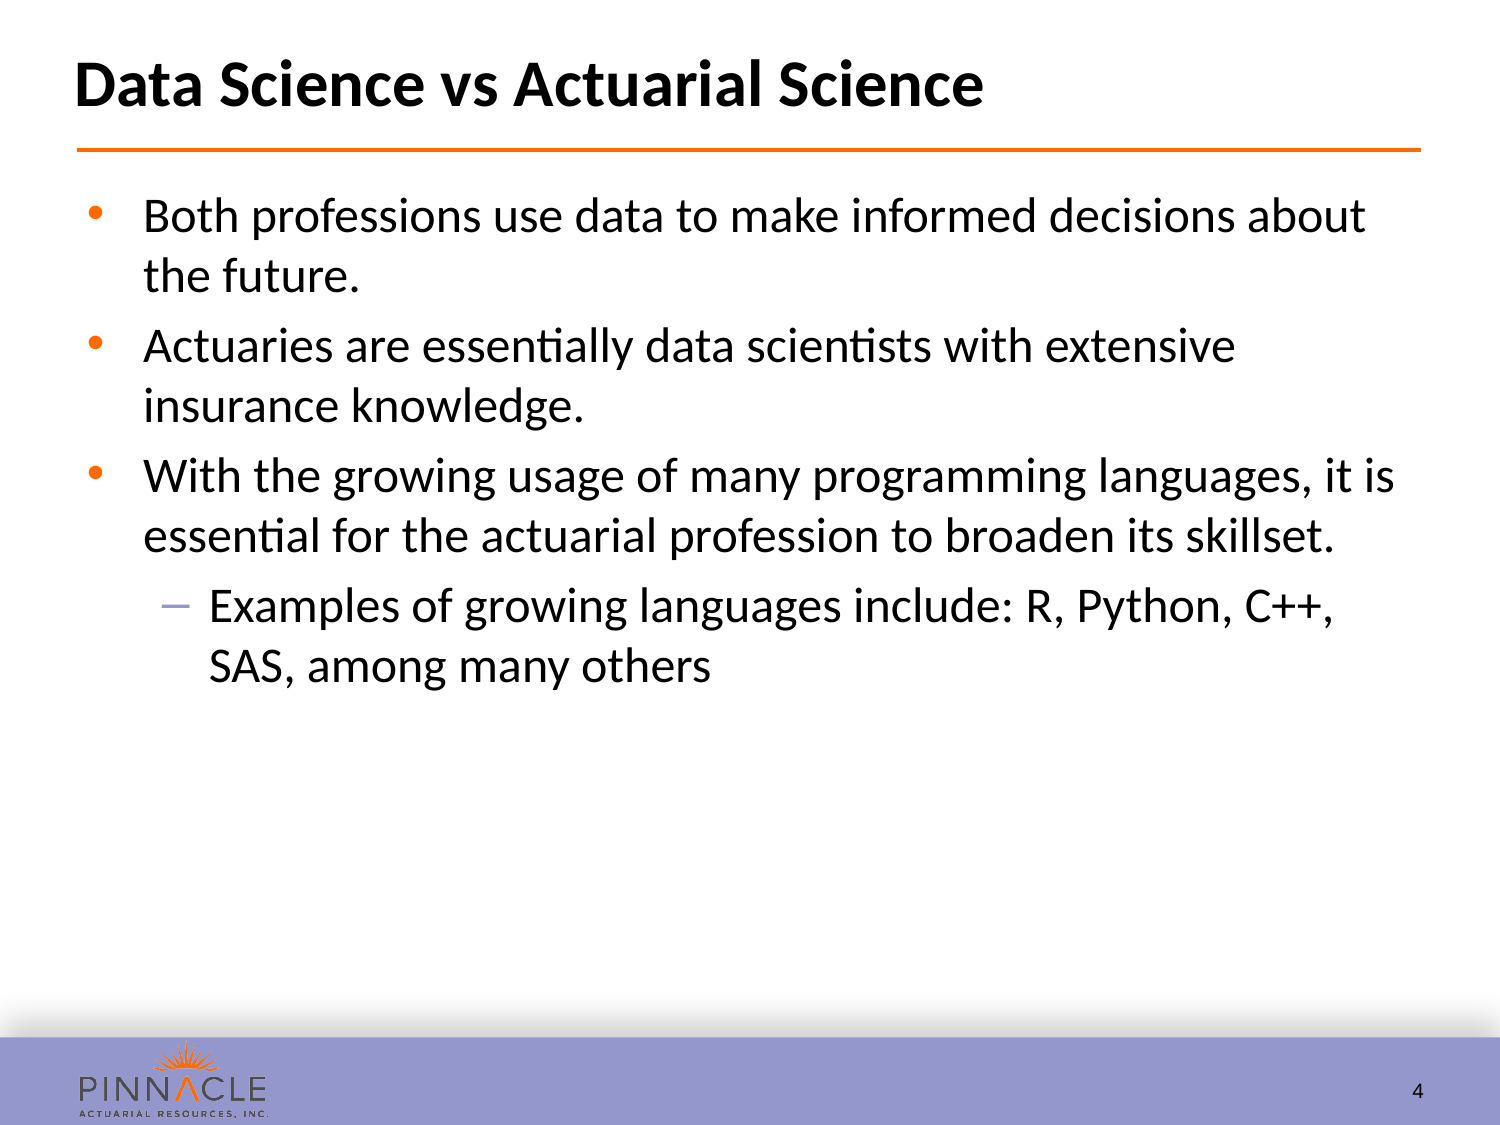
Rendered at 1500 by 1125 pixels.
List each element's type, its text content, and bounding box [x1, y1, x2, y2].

list Both professions use data to make informed decisions about the future. Actuaries are essentially data scientists with extensive insurance knowledge. With the growing usage of many programming languages, it is essential for the actuarial profession to broaden its skillset. Examples of growing languages include: R, Python, C++, SAS, among many others [71, 174, 1429, 1013]
picture [71, 1032, 275, 1125]
title Data Science vs Actuarial Science [59, 32, 1432, 129]
